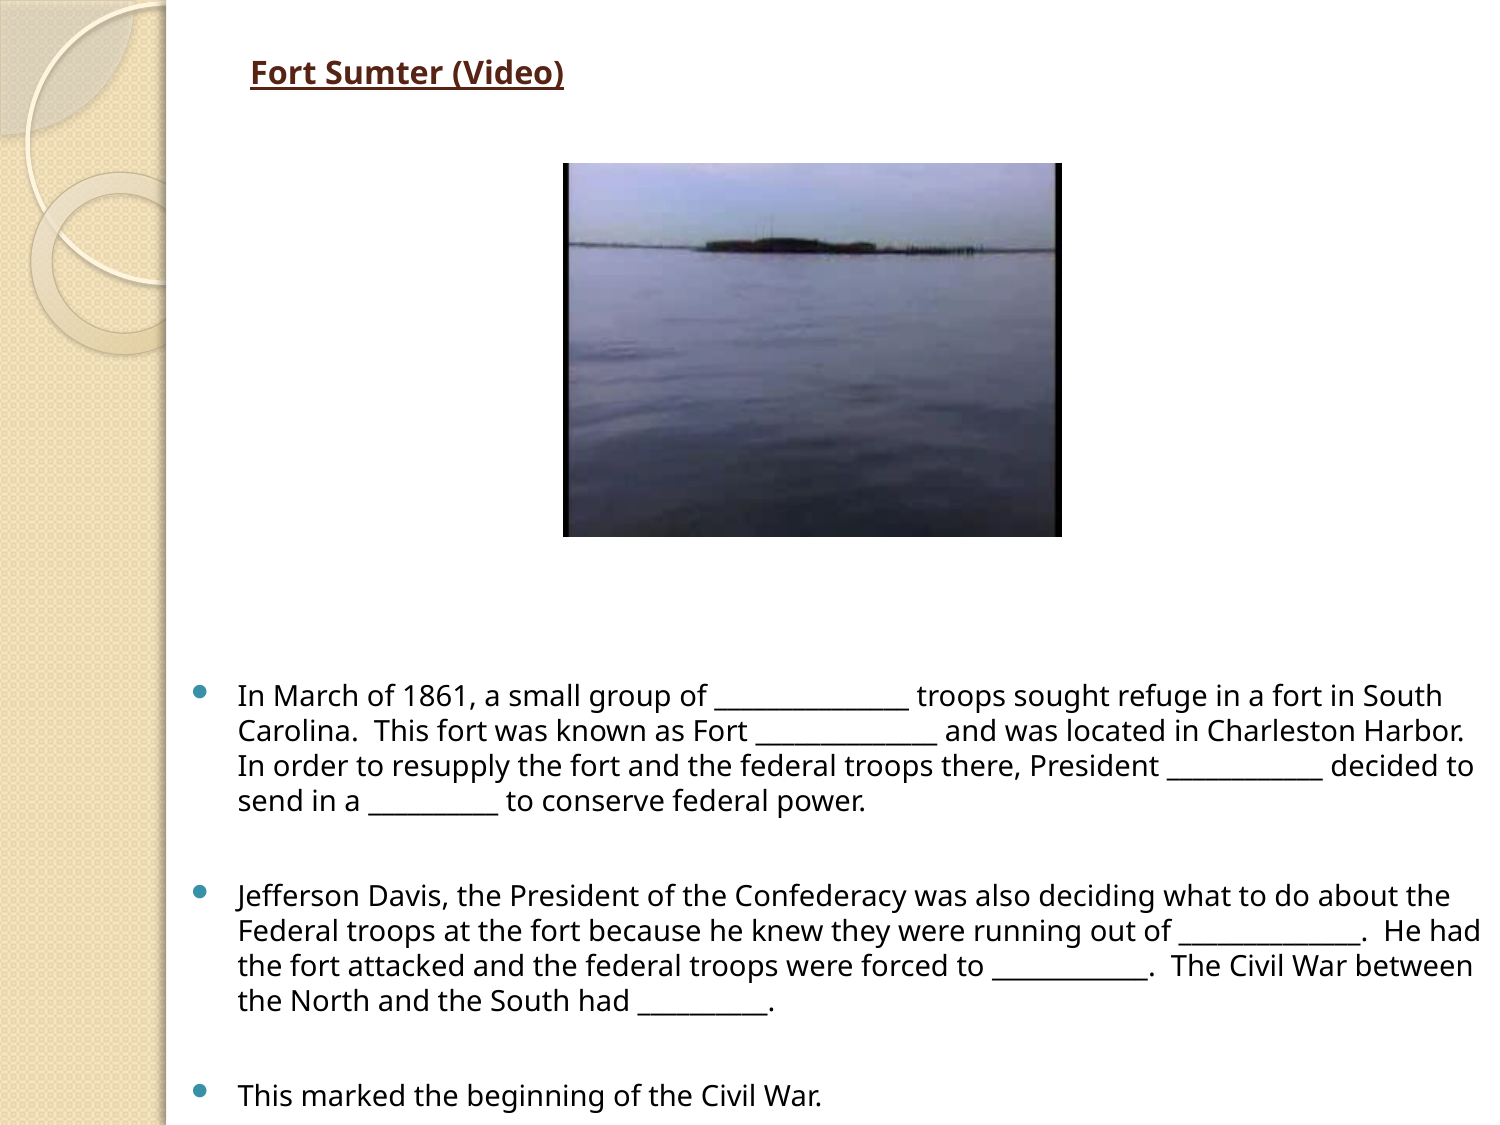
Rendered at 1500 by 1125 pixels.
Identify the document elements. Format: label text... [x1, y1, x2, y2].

list In March of 1861, a small group of _______________ troops sought refuge in a fort in South Carolina. This fort was known as Fort ______________ and was located in Charleston Harbor. In order to resupply the fort and the federal troops there, President ____________ decided to send in a __________ to conserve federal power. Jefferson Davis, the President of the Confederacy was also deciding what to do about the Federal troops at the fort because he knew they were running out of ______________. He had the fort attacked and the federal troops were forced to ____________. The Civil War between the North and the South had __________. This marked the beginning of the Civil War. [162, 99, 1500, 1125]
title Fort Sumter (Video) [235, 45, 1466, 99]
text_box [562, 162, 1063, 538]
